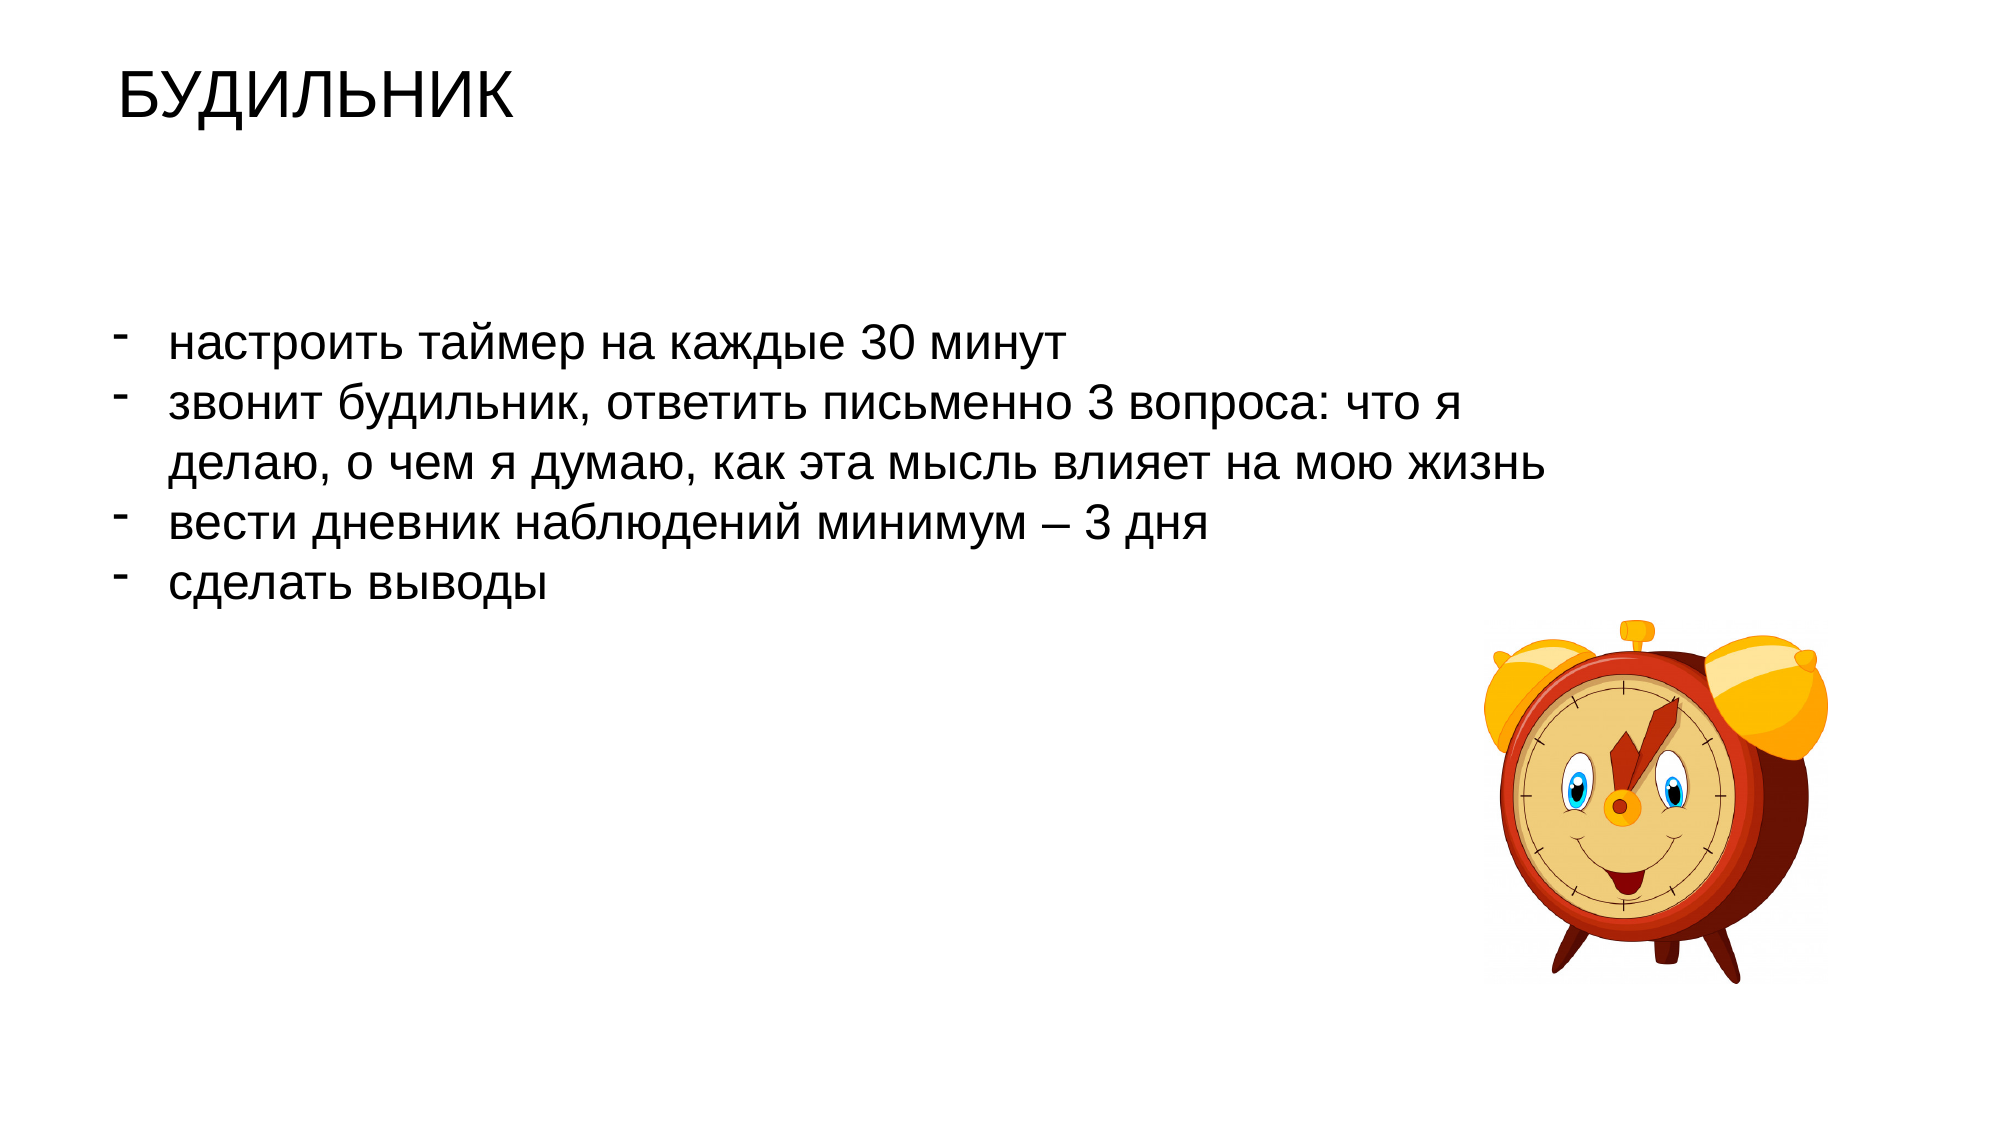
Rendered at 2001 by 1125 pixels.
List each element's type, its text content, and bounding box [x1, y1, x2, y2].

title БУДИЛЬНИК [102, 24, 1828, 169]
picture [1484, 620, 1828, 984]
text_box настроить таймер на каждые 30 минут звонит будильник, ответить письменно 3 вопроса: что я делаю, о чем я думаю, как эта мысль влияет на мою жизнь вести дневник наблюдений минимум – 3 дня сделать выводы [97, 301, 1656, 617]
